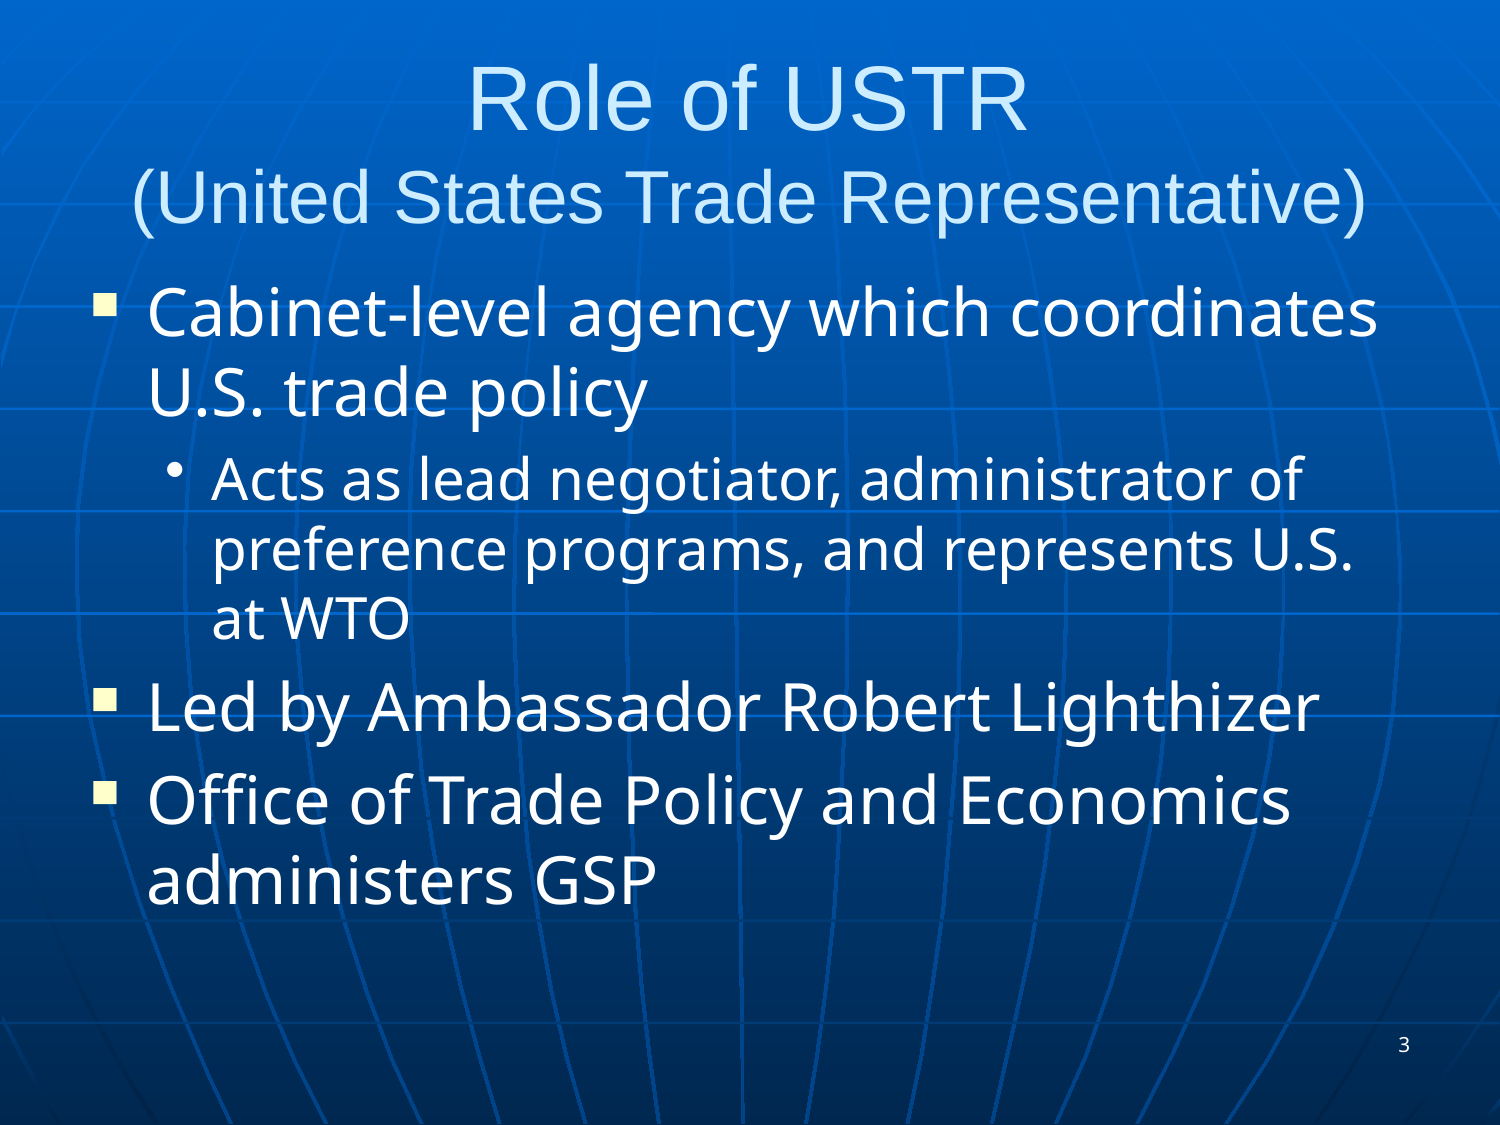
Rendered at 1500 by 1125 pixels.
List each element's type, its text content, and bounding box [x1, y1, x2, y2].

title Role of USTR (United States Trade Representative) [74, 45, 1426, 233]
slide_number 3 [1074, 1023, 1426, 1100]
list Cabinet-level agency which coordinates U.S. trade policy Acts as lead negotiator, administrator of preference programs, and represents U.S. at WTO Led by Ambassador Robert Lighthizer Office of Trade Policy and Economics administers GSP [74, 262, 1426, 1006]
